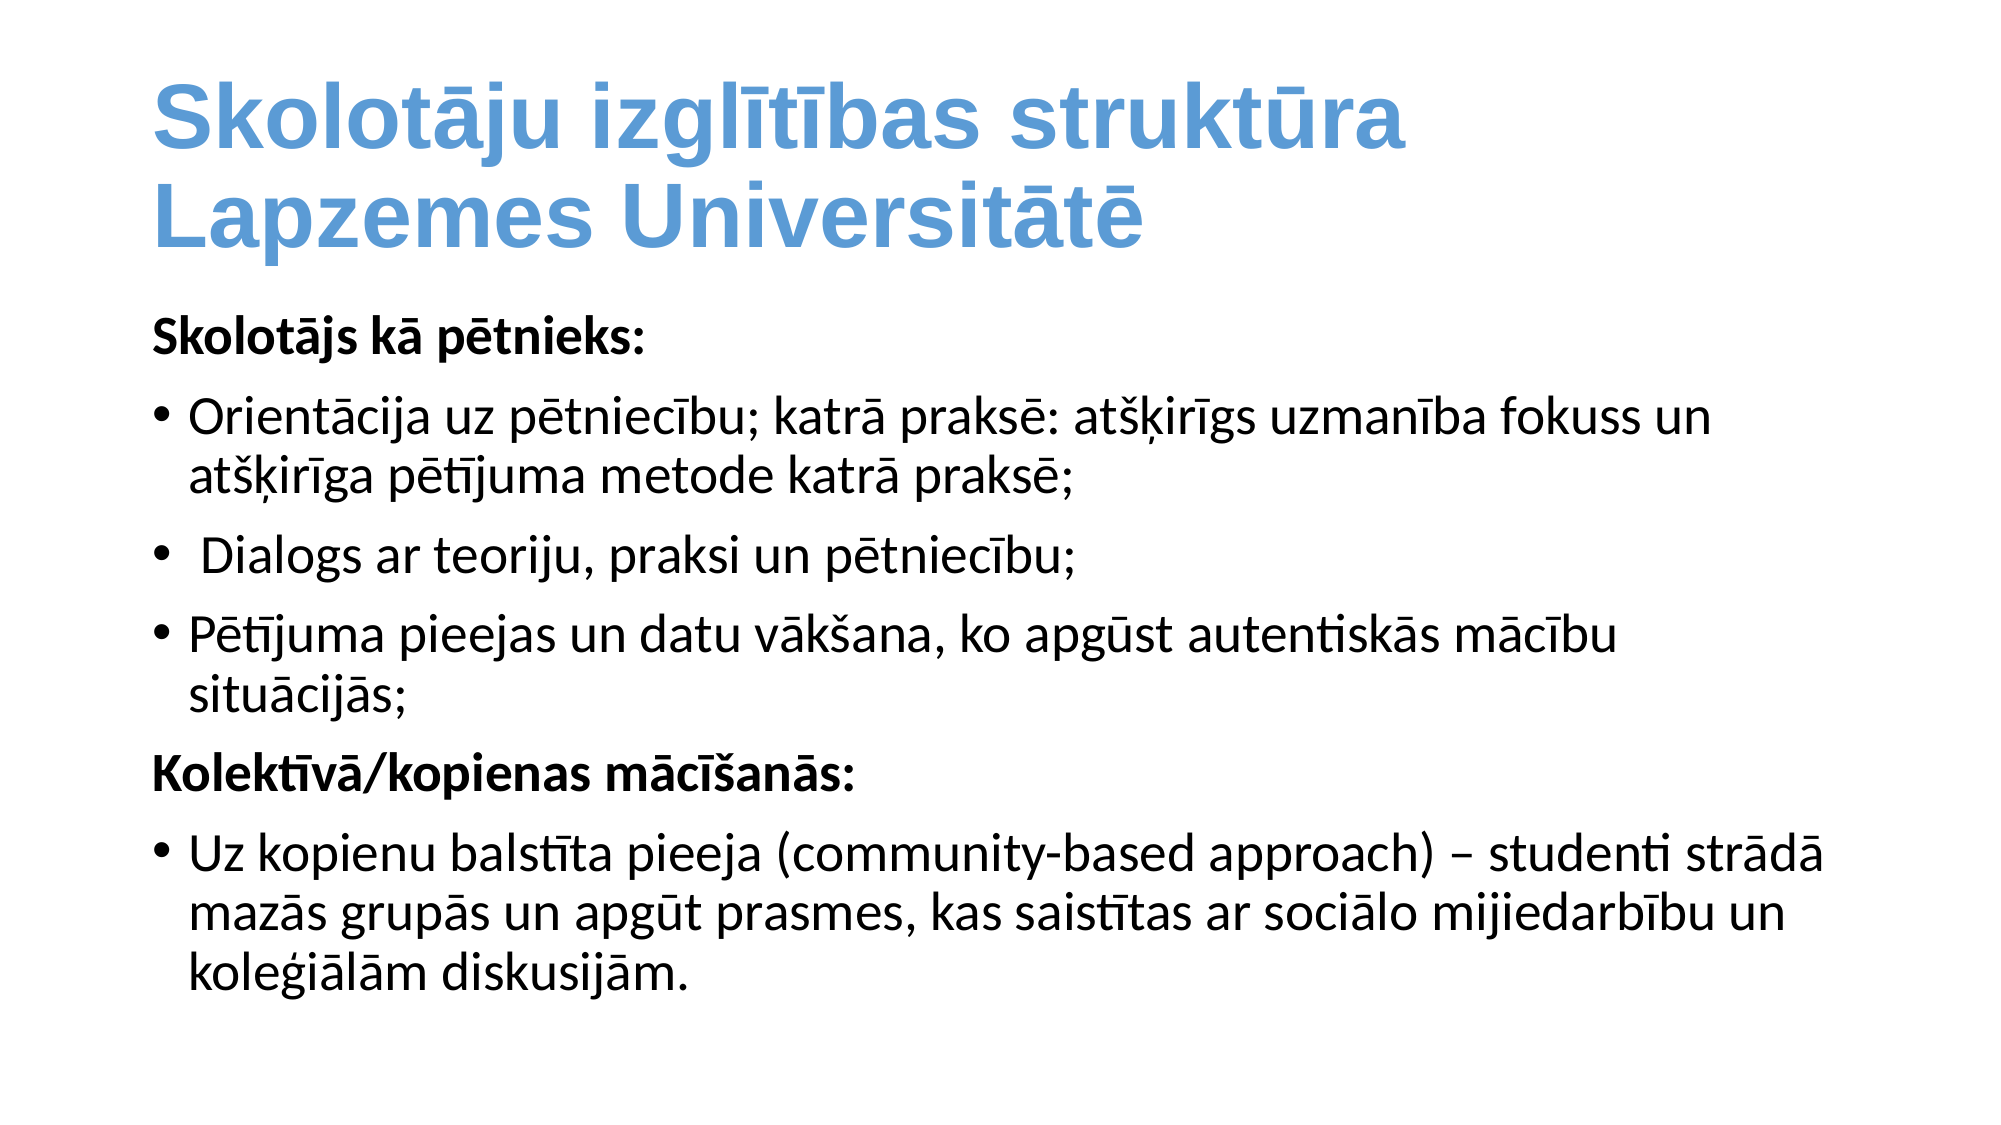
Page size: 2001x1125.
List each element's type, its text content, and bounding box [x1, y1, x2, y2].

title Skolotāju izglītības struktūra Lapzemes Universitātē [137, 59, 1863, 278]
list Skolotājs kā pētnieks: Orientācija uz pētniecību; katrā praksē: atšķirīgs uzmanība fokuss un atšķirīga pētījuma metode katrā praksē; Dialogs ar teoriju, praksi un pētniecību; Pētījuma pieejas un datu vākšana, ko apgūst autentiskās mācību situācijās; Kolektīvā/kopienas mācīšanās: Uz kopienu balstīta pieeja (community-based approach) – studenti strādā mazās grupās un apgūt prasmes, kas saistītas ar sociālo mijiedarbību un koleģiālām diskusijām. [137, 299, 1863, 1014]
